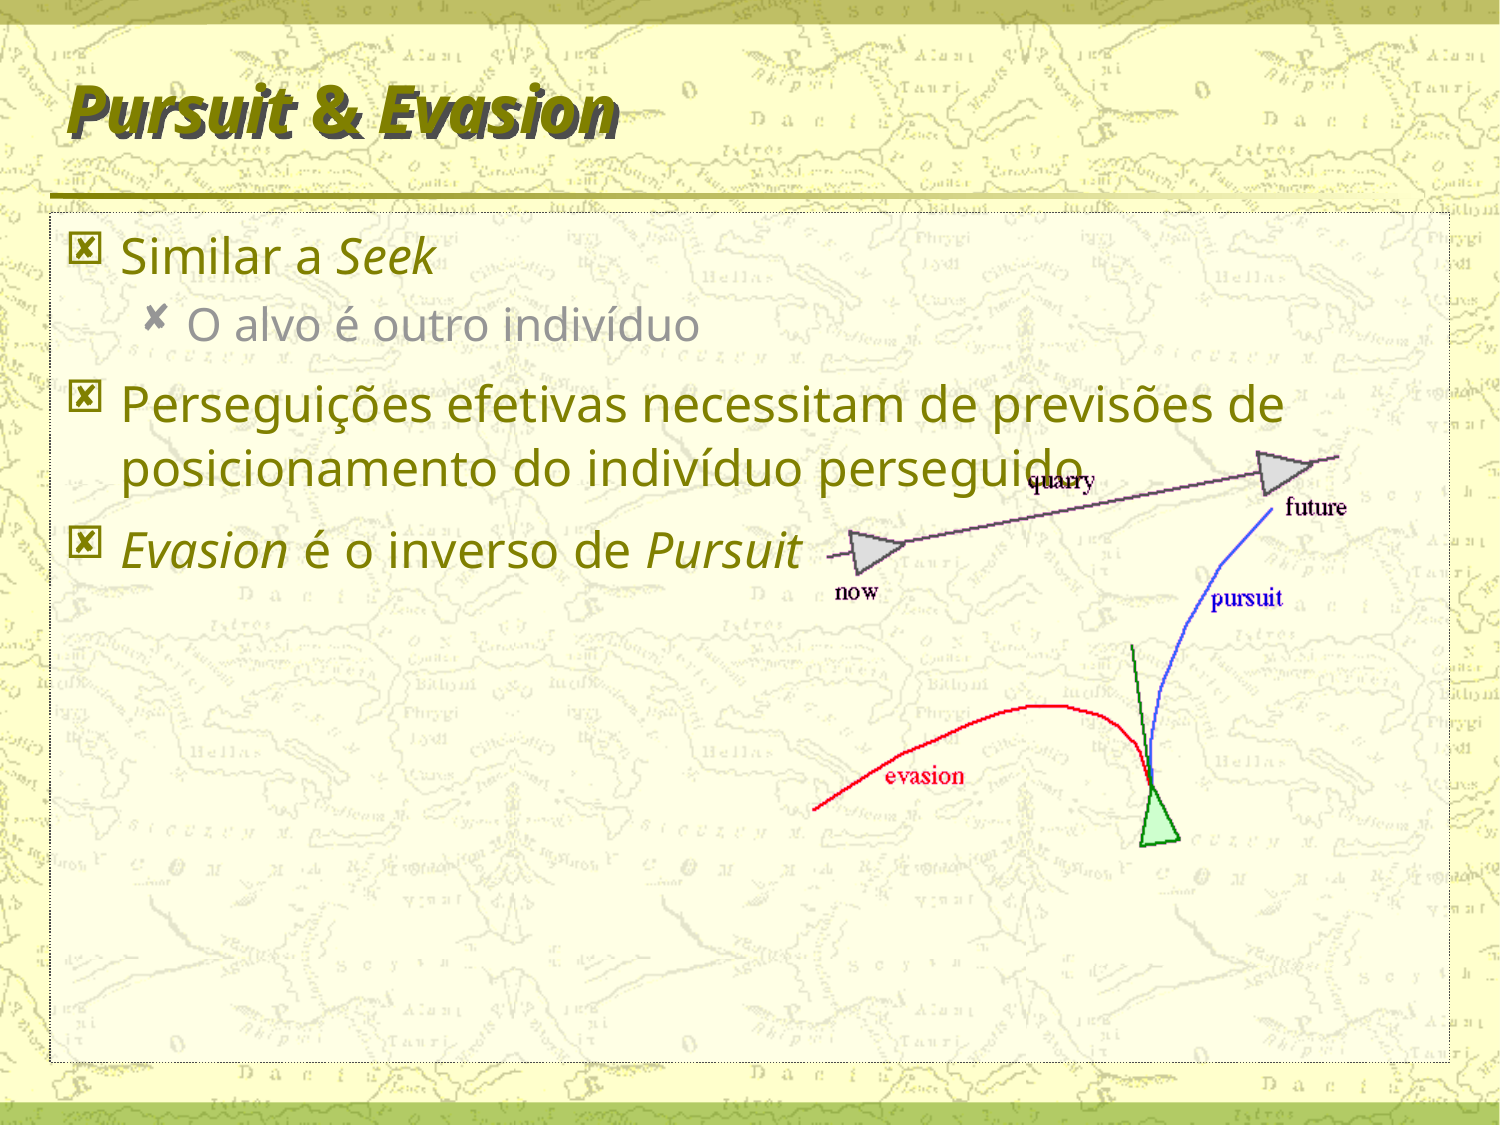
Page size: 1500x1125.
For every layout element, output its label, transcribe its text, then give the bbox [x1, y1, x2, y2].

list Similar a Seek O alvo é outro indivíduo Perseguições efetivas necessitam de previsões de posicionamento do indivíduo perseguido Evasion é o inverso de Pursuit [49, 212, 1450, 1063]
picture [0, 25, 1500, 1102]
title Pursuit & Evasion [50, 8, 1450, 206]
